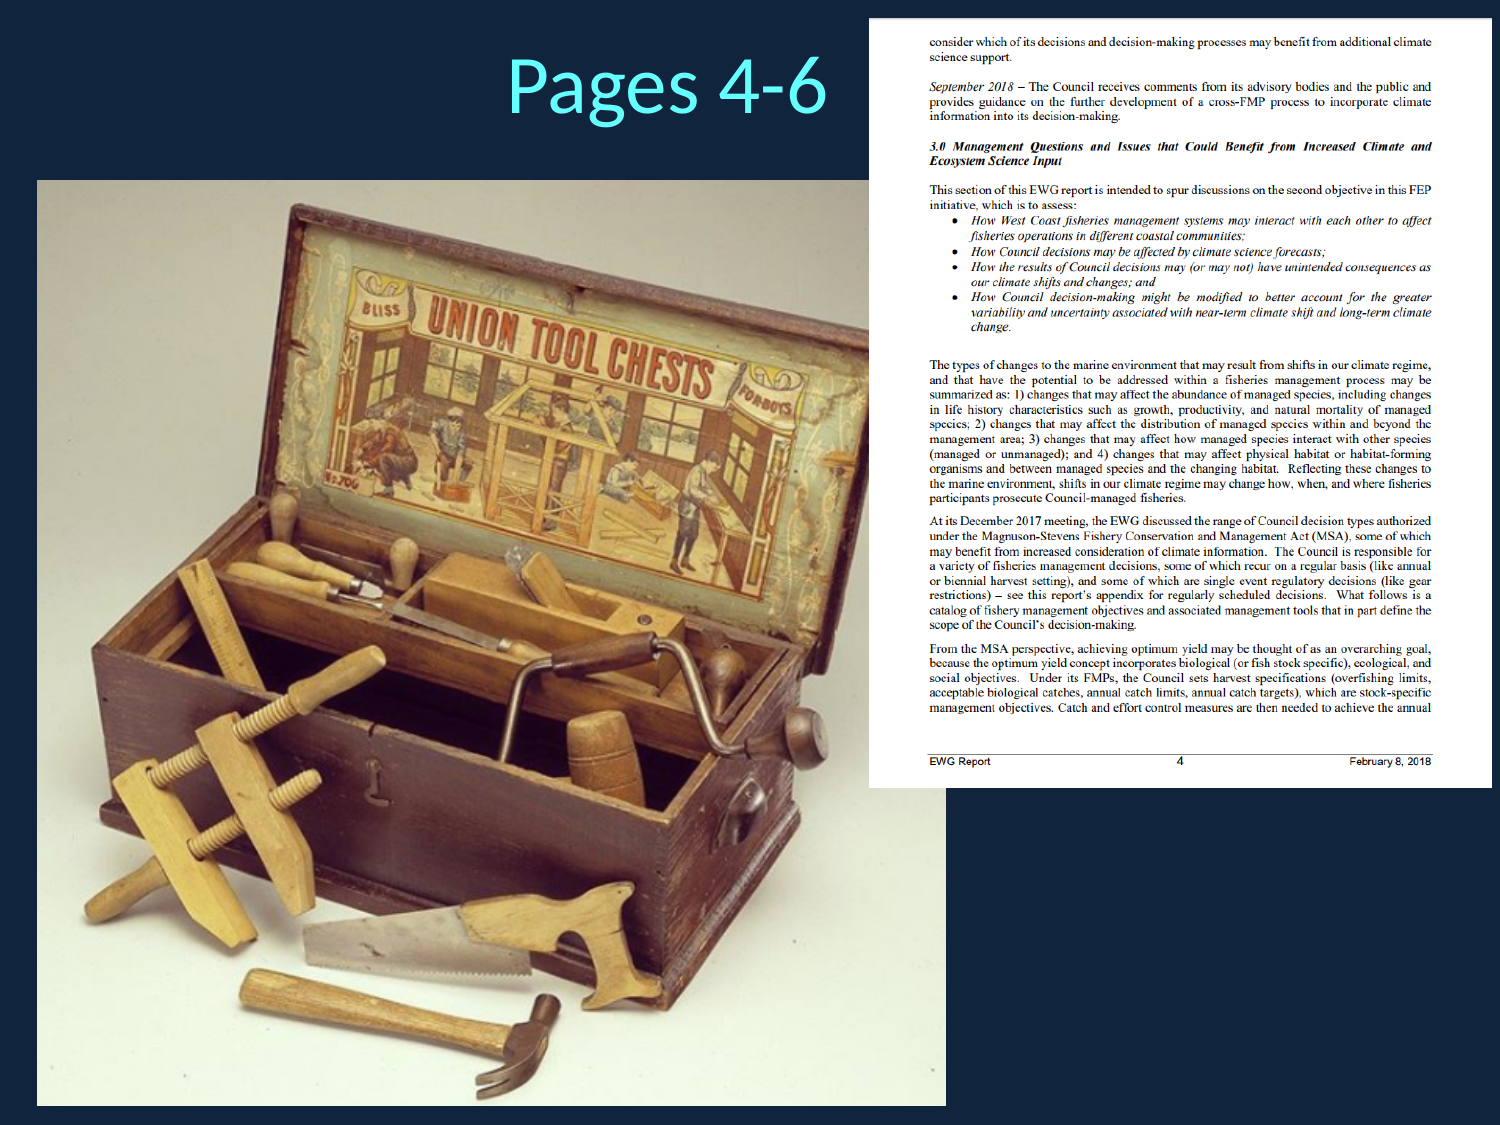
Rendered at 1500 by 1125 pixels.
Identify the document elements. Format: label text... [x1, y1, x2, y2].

text_box Pages 4-6 [491, 22, 864, 138]
picture [37, 17, 1493, 1106]
